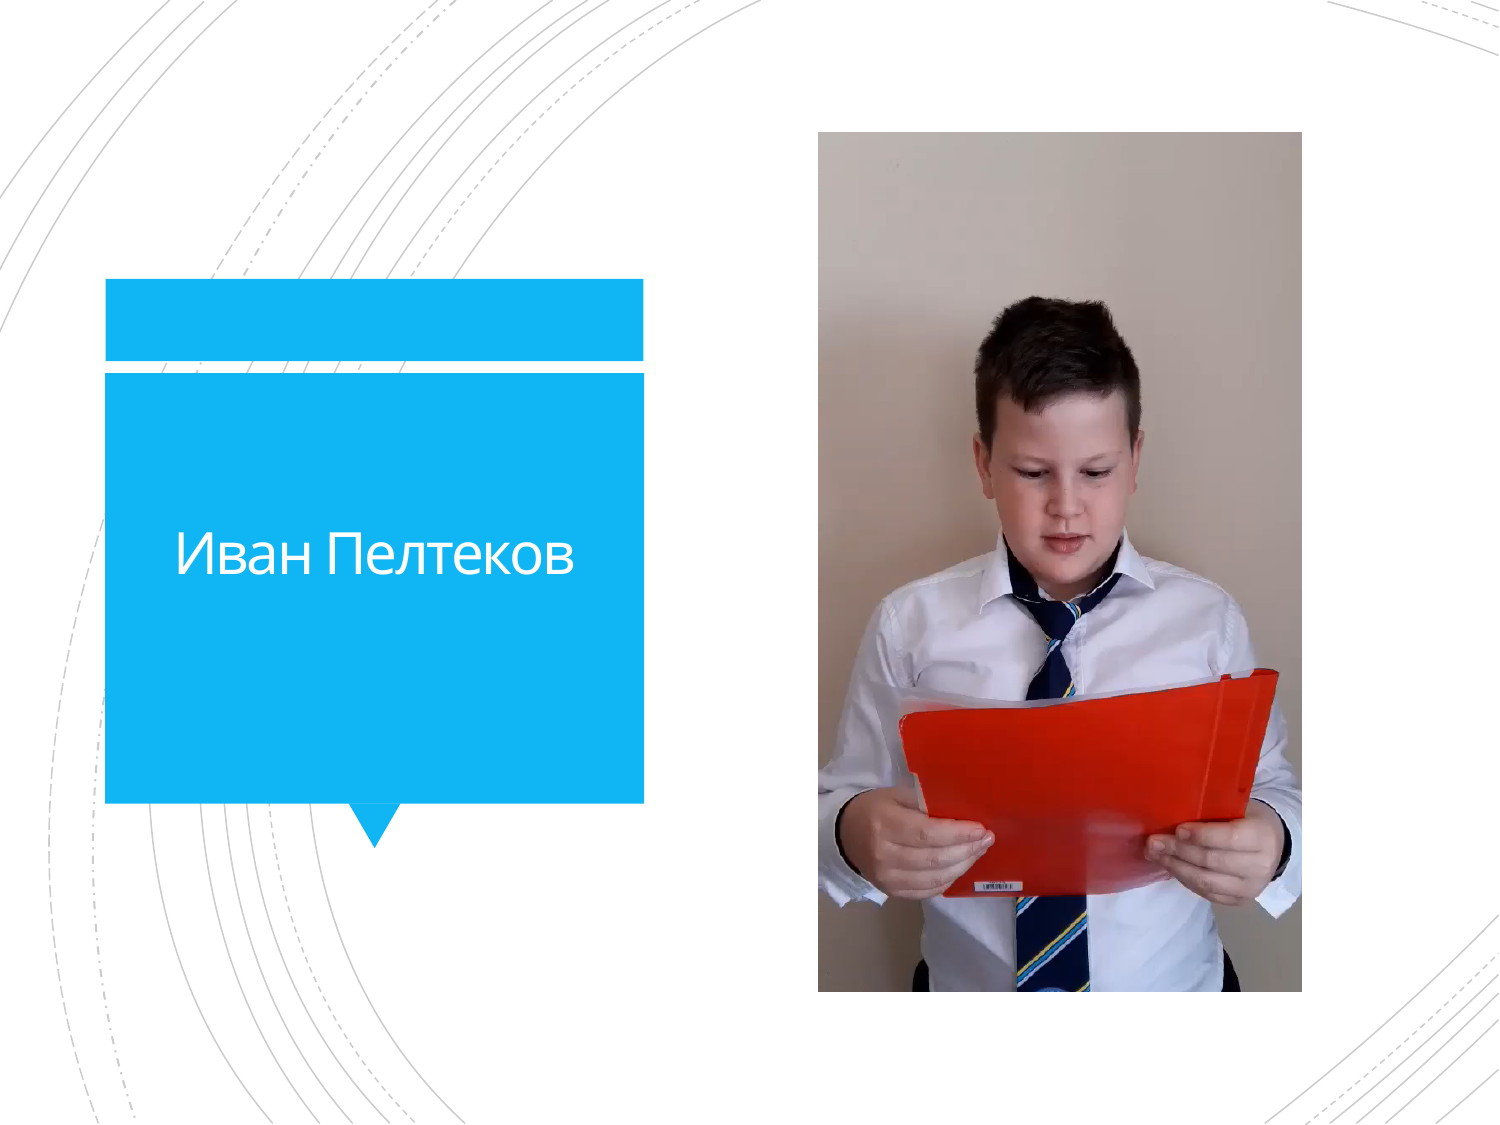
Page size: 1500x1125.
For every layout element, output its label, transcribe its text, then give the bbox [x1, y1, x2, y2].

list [817, 131, 1303, 993]
title Иван Пелтеков [118, 385, 630, 587]
